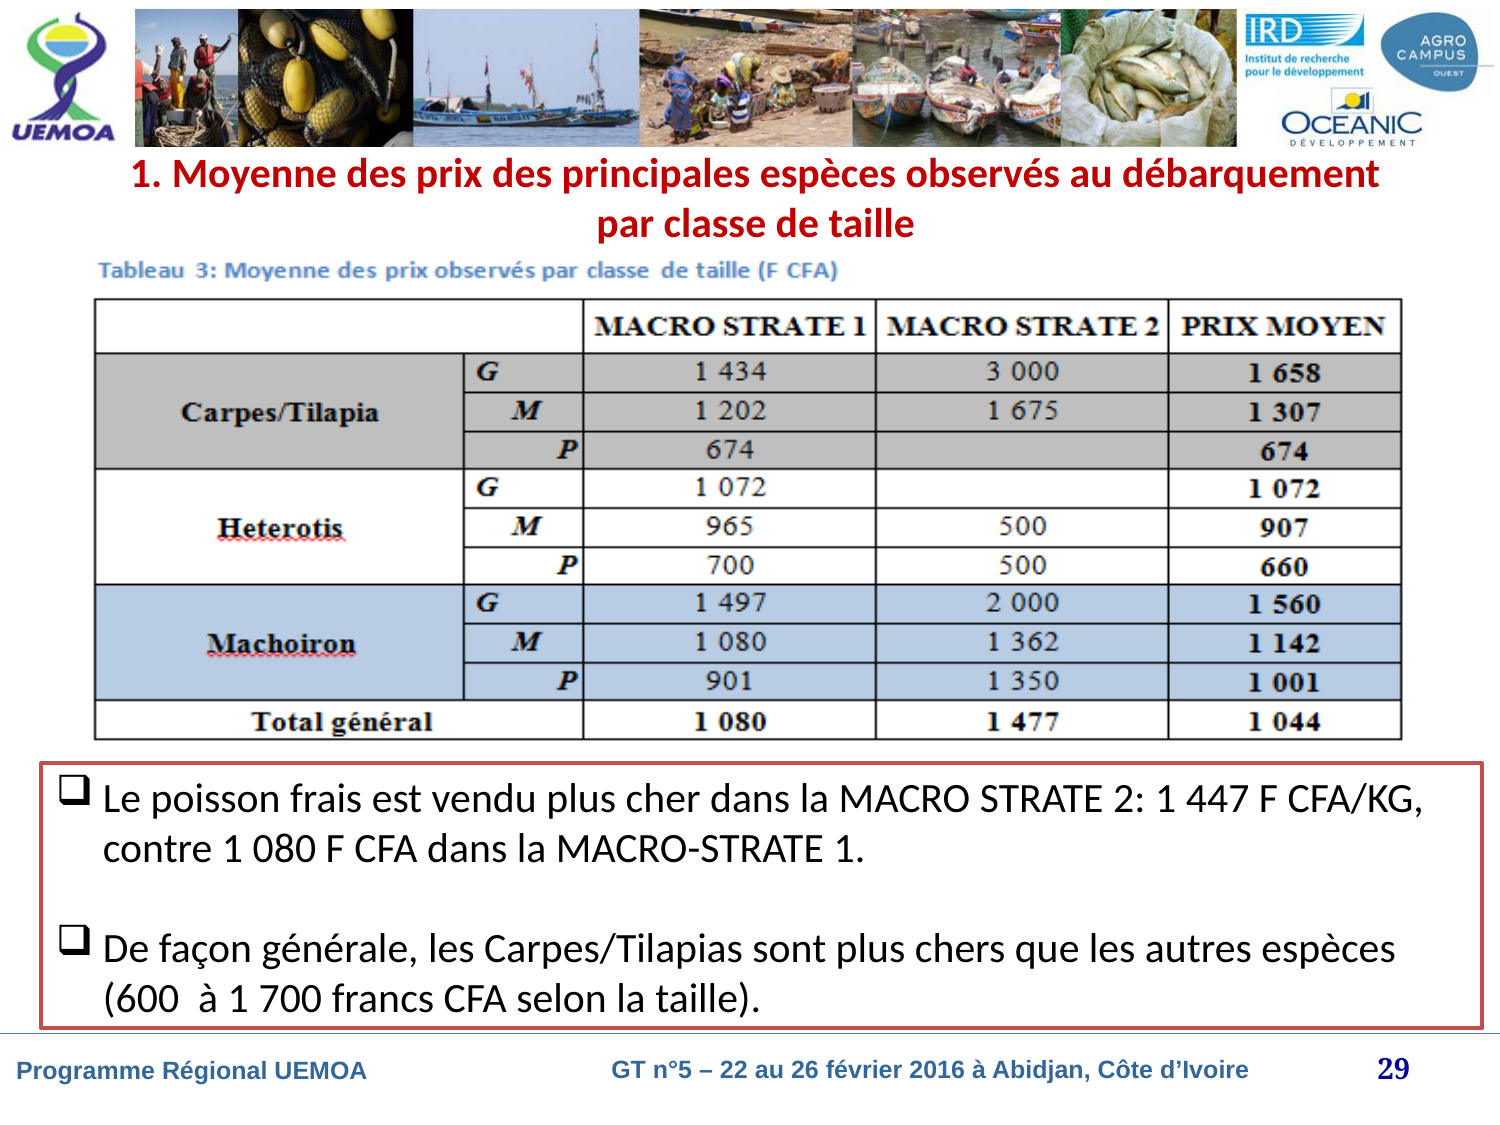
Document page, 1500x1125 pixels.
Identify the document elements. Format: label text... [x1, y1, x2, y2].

slide_number GT n°5 – 22 au 26 février 2016 à Abidjan, Côte d’Ivoire [596, 1045, 1376, 1106]
picture [4, 8, 1495, 148]
text_box Le poisson frais est vendu plus cher dans la MACRO STRATE 2: 1 447 F CFA/KG, contre 1 080 F CFA dans la MACRO-STRATE 1. De façon générale, les Carpes/Tilapias sont plus chers que les autres espèces (600 à 1 700 francs CFA selon la taille). [39, 761, 1484, 1030]
picture [76, 254, 1409, 764]
footer Programme Régional UEMOA [1, 1046, 616, 1107]
title 1. Moyenne des prix des principales espèces observés au débarquement par classe de taille [88, 148, 1424, 244]
slide_number 29 [1316, 1042, 1425, 1103]
